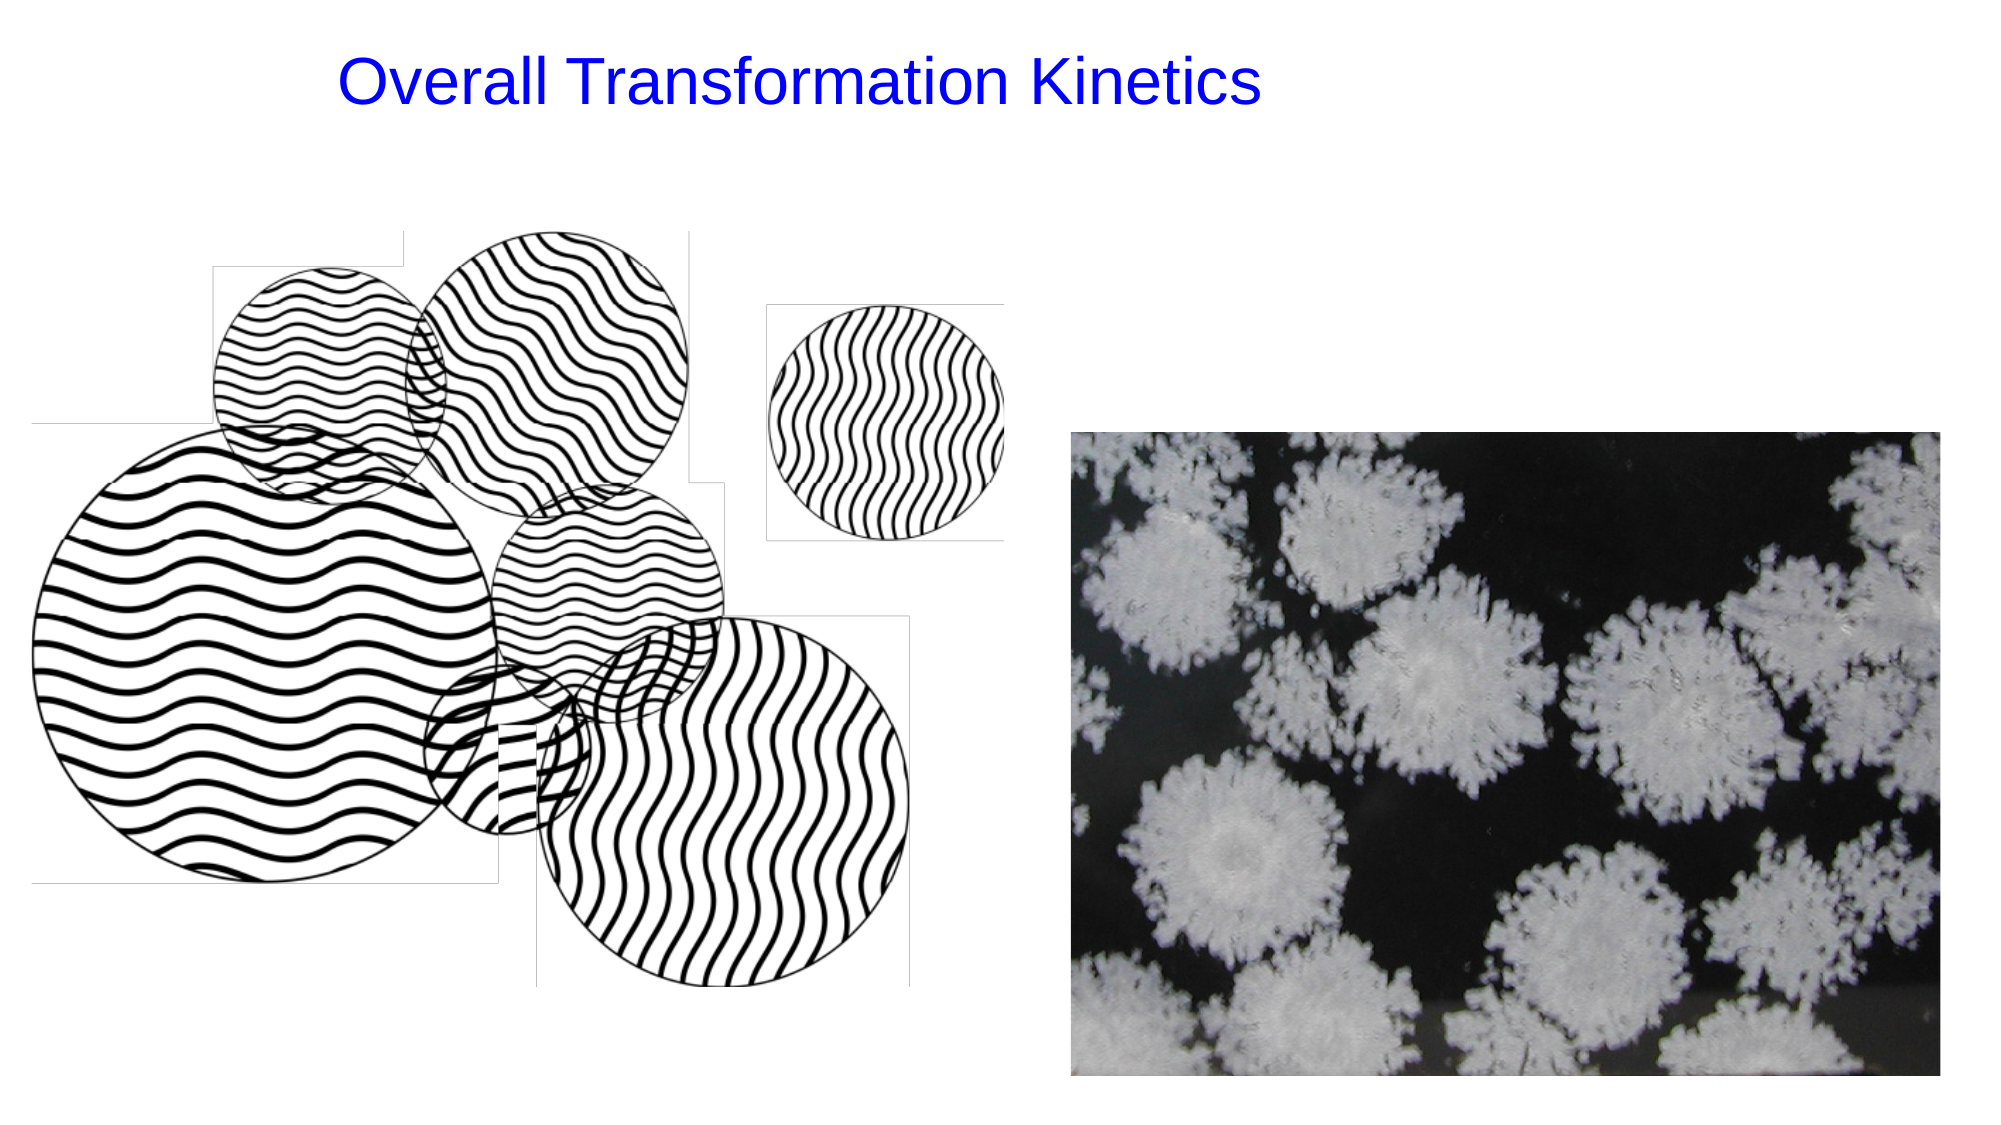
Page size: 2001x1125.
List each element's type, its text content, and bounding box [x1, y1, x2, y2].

picture [31, 231, 1005, 987]
text_box Overall Transformation Kinetics [125, 30, 1476, 126]
picture [1070, 432, 1941, 1076]
